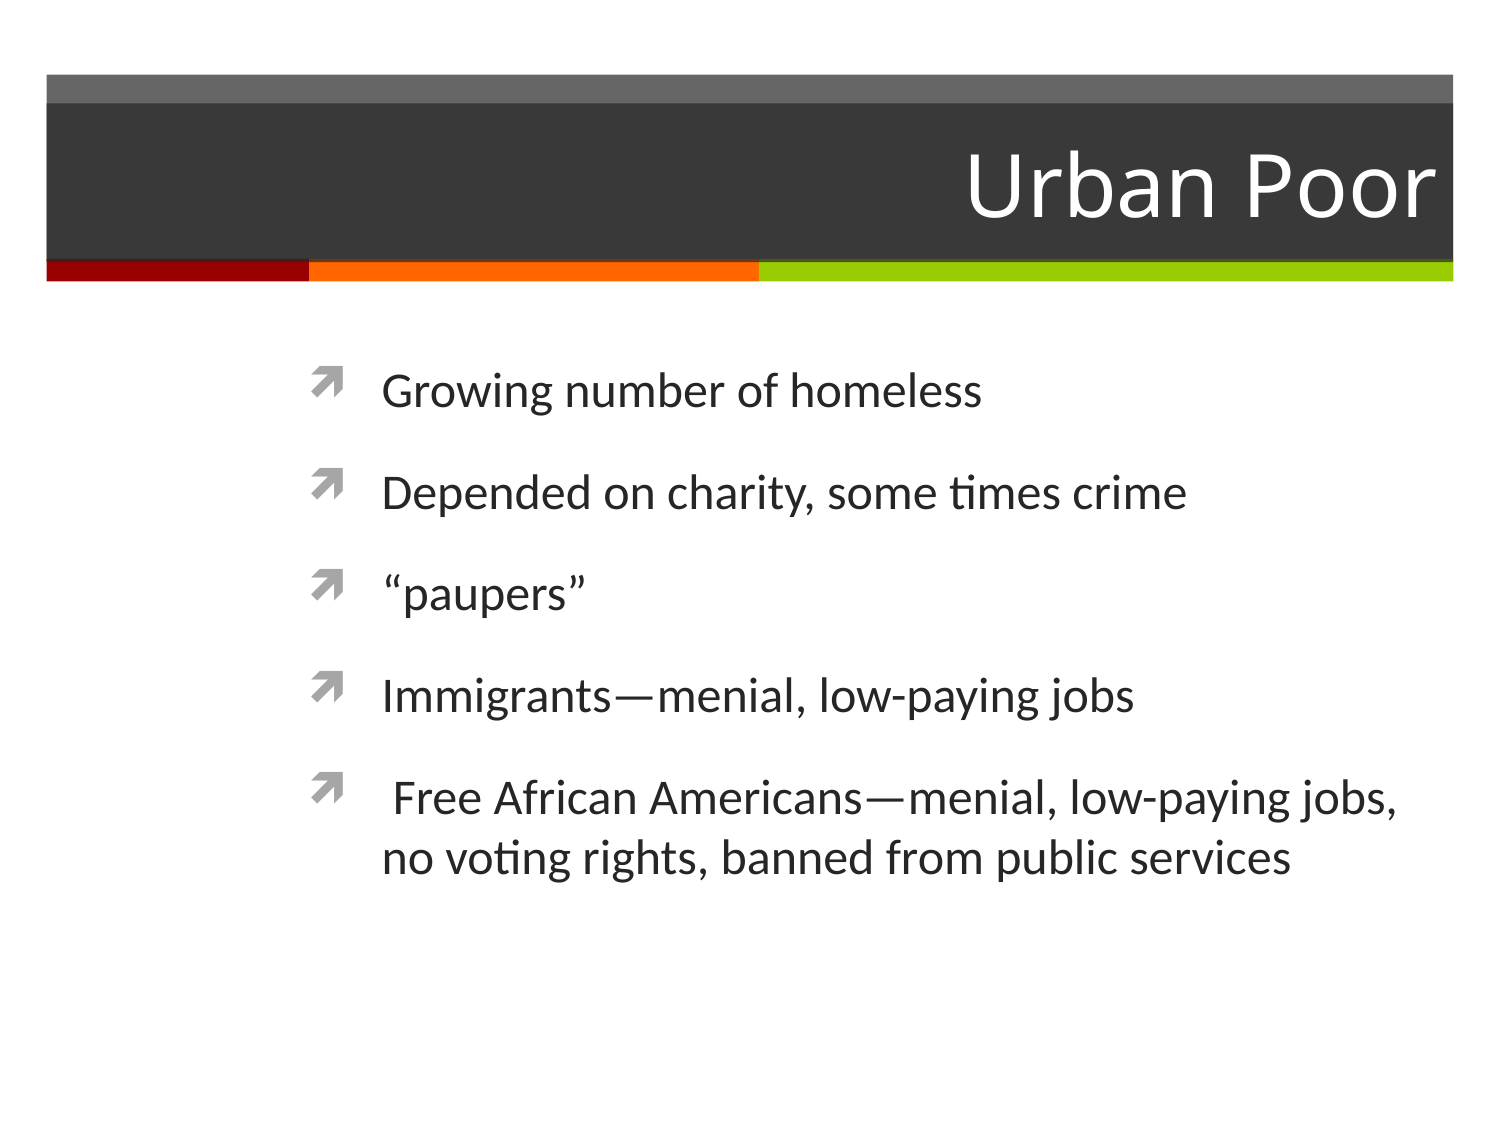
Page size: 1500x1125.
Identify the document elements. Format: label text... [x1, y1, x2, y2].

title Urban Poor [46, 103, 1454, 263]
list Growing number of homeless Depended on charity, some times crime “paupers” Immigrants—menial, low-paying jobs Free African Americans—menial, low-paying jobs, no voting rights, banned from public services [292, 350, 1454, 1005]
